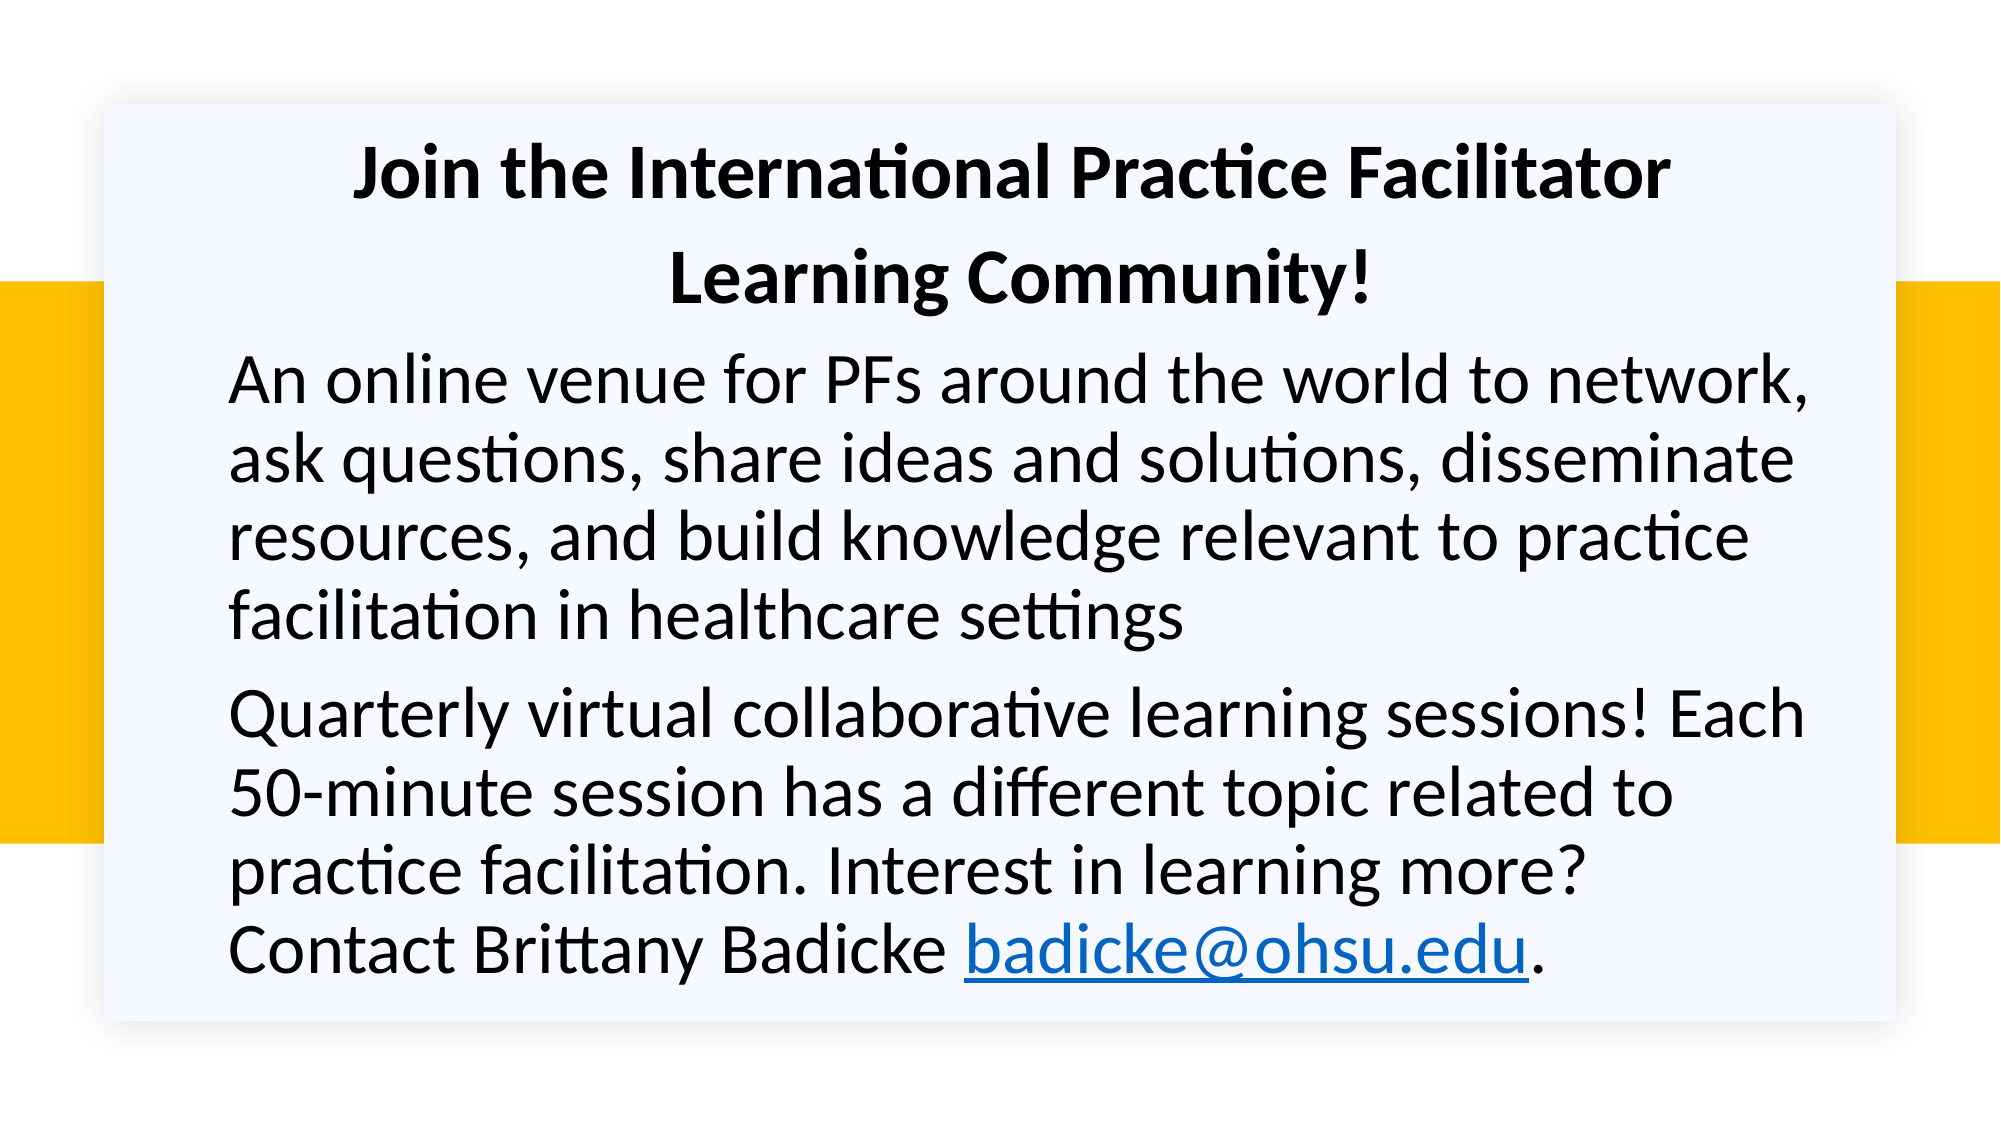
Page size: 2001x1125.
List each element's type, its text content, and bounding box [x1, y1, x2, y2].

list Join the International Practice Facilitator Learning Community! An online venue for PFs around the world to network, ask questions, share ideas and solutions, disseminate resources, and build knowledge relevant to practice facilitation in healthcare settings Quarterly virtual collaborative learning sessions! Each 50-minute session has a different topic related to practice facilitation. Interest in learning more? Contact Brittany Badicke badicke@ohsu.edu. [213, 123, 1830, 1010]
